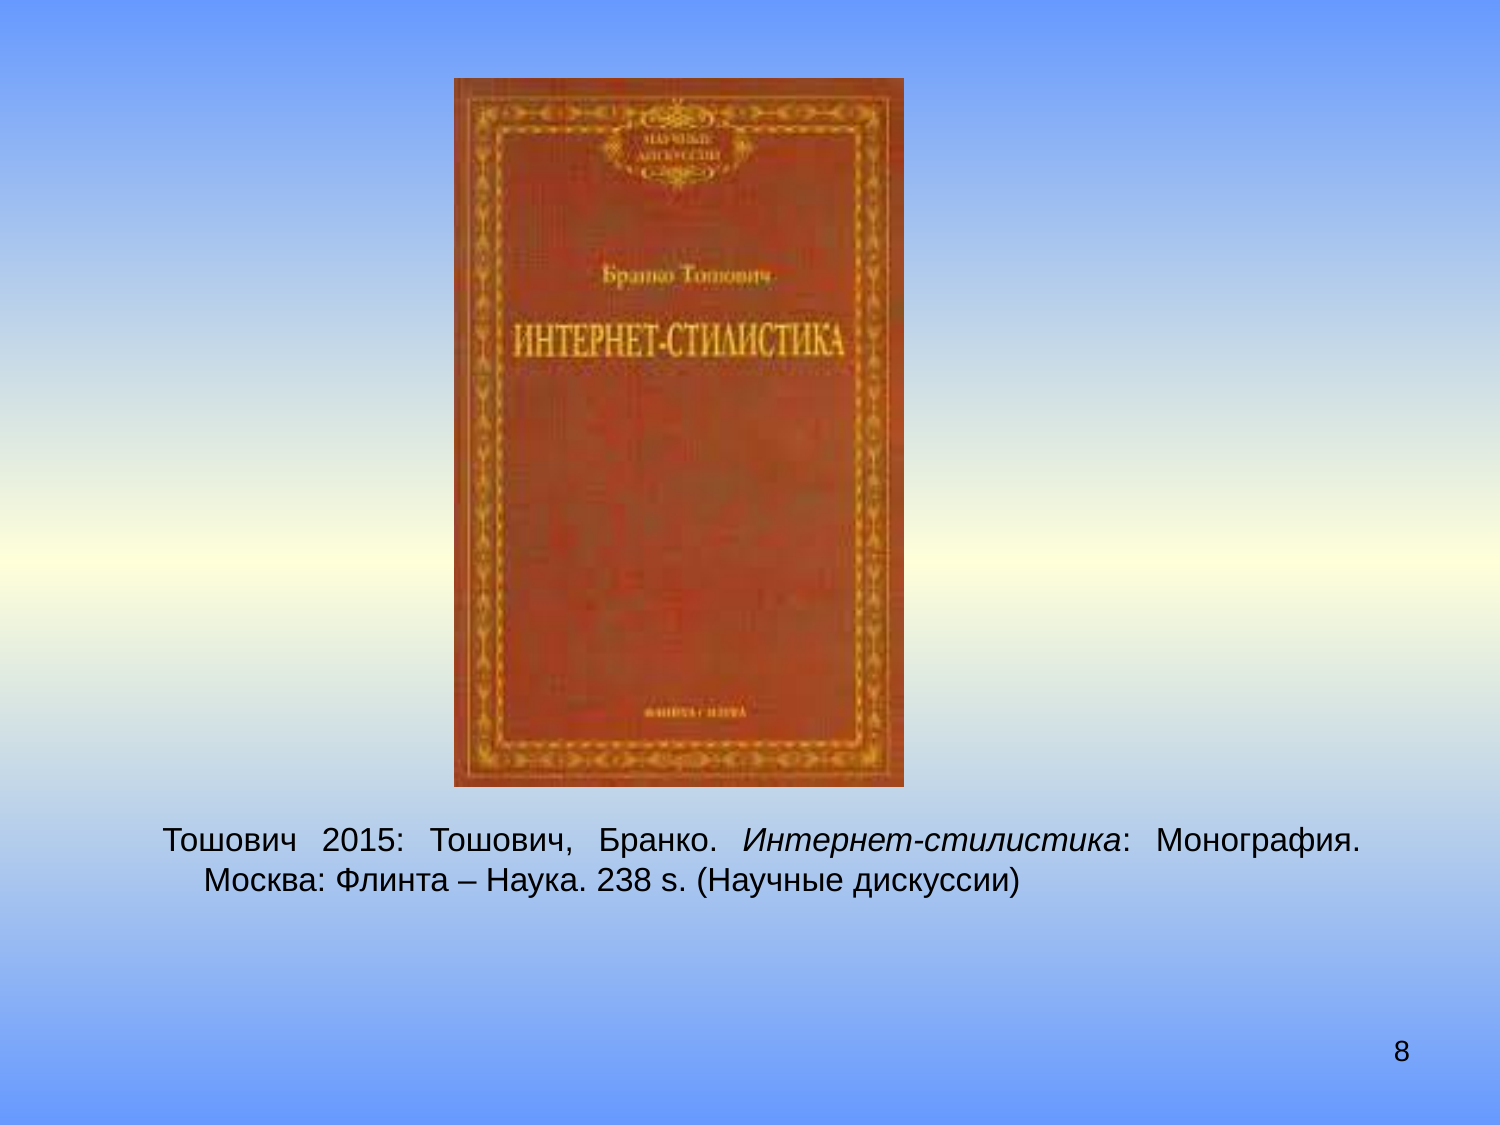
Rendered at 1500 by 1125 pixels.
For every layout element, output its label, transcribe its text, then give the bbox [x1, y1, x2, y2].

text_box Тошович 2015: Тошович, Бранко. Интернет-стилистика: Монография. Москва: Флинта – Наука. 238 s. (Научные дискуссии) [147, 810, 1376, 906]
picture [454, 77, 904, 788]
slide_number 8 [1074, 1024, 1426, 1103]
